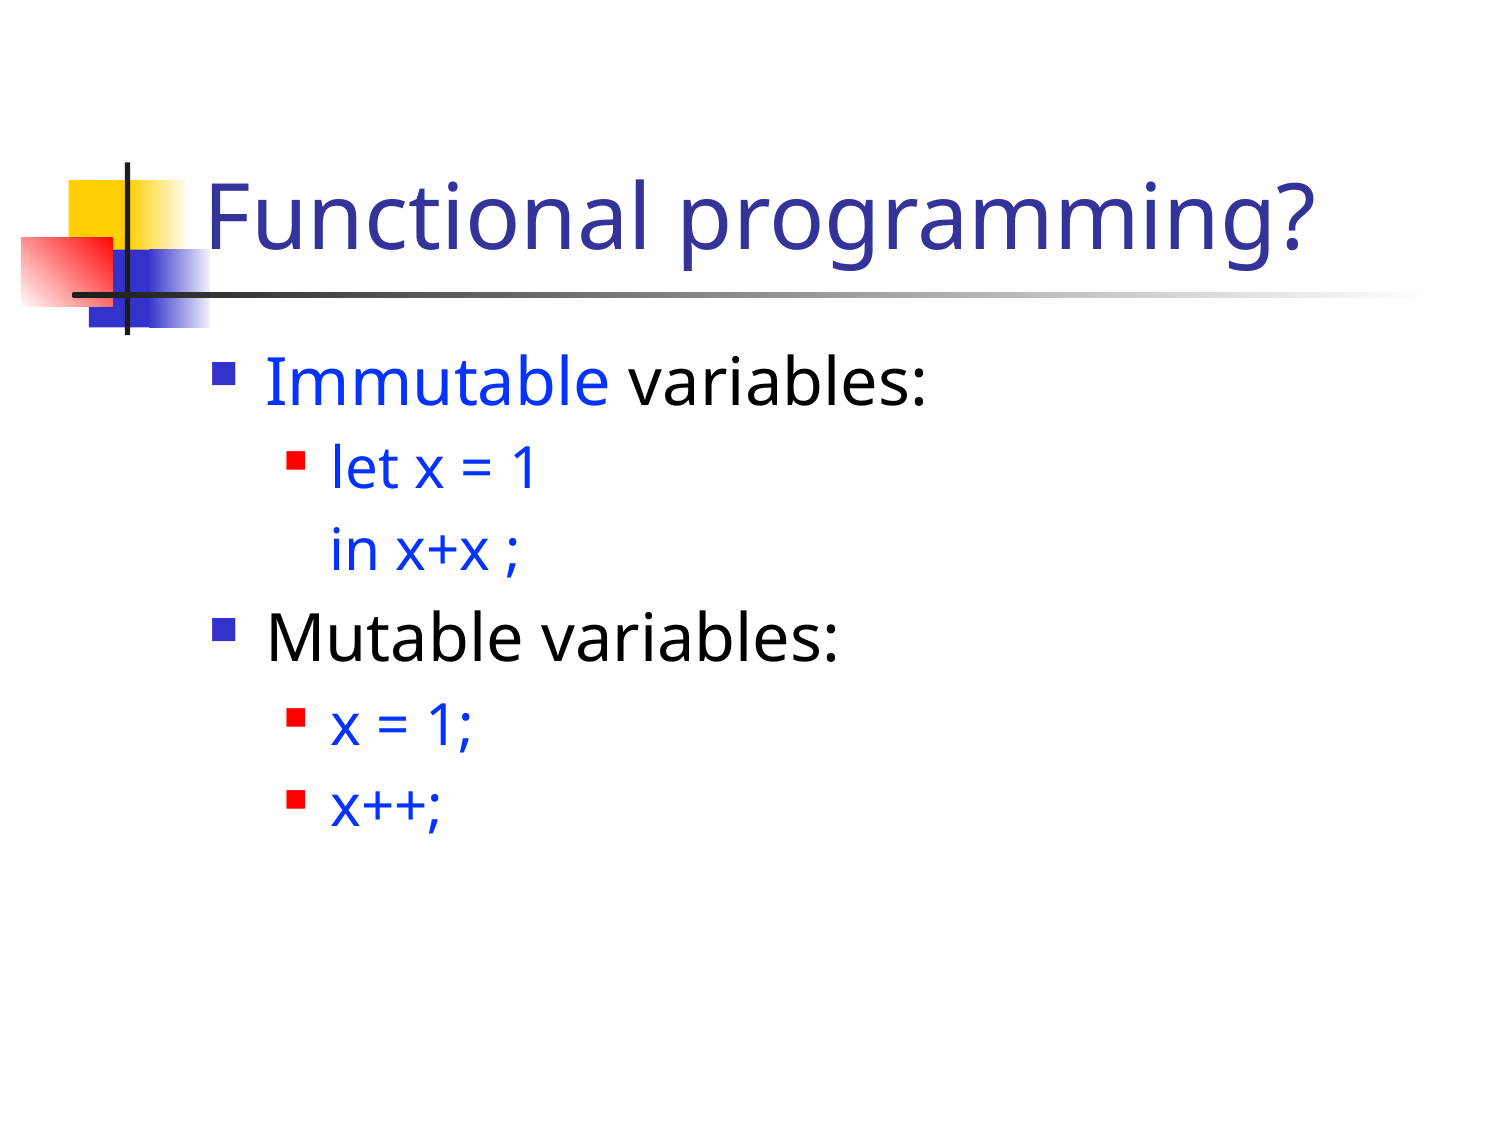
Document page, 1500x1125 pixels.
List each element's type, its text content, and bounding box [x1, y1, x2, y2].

list Immutable variables: let x = 1 in x+x ; Mutable variables: x = 1; x++; [193, 331, 1469, 1006]
title Functional programming? [188, 35, 1468, 275]
